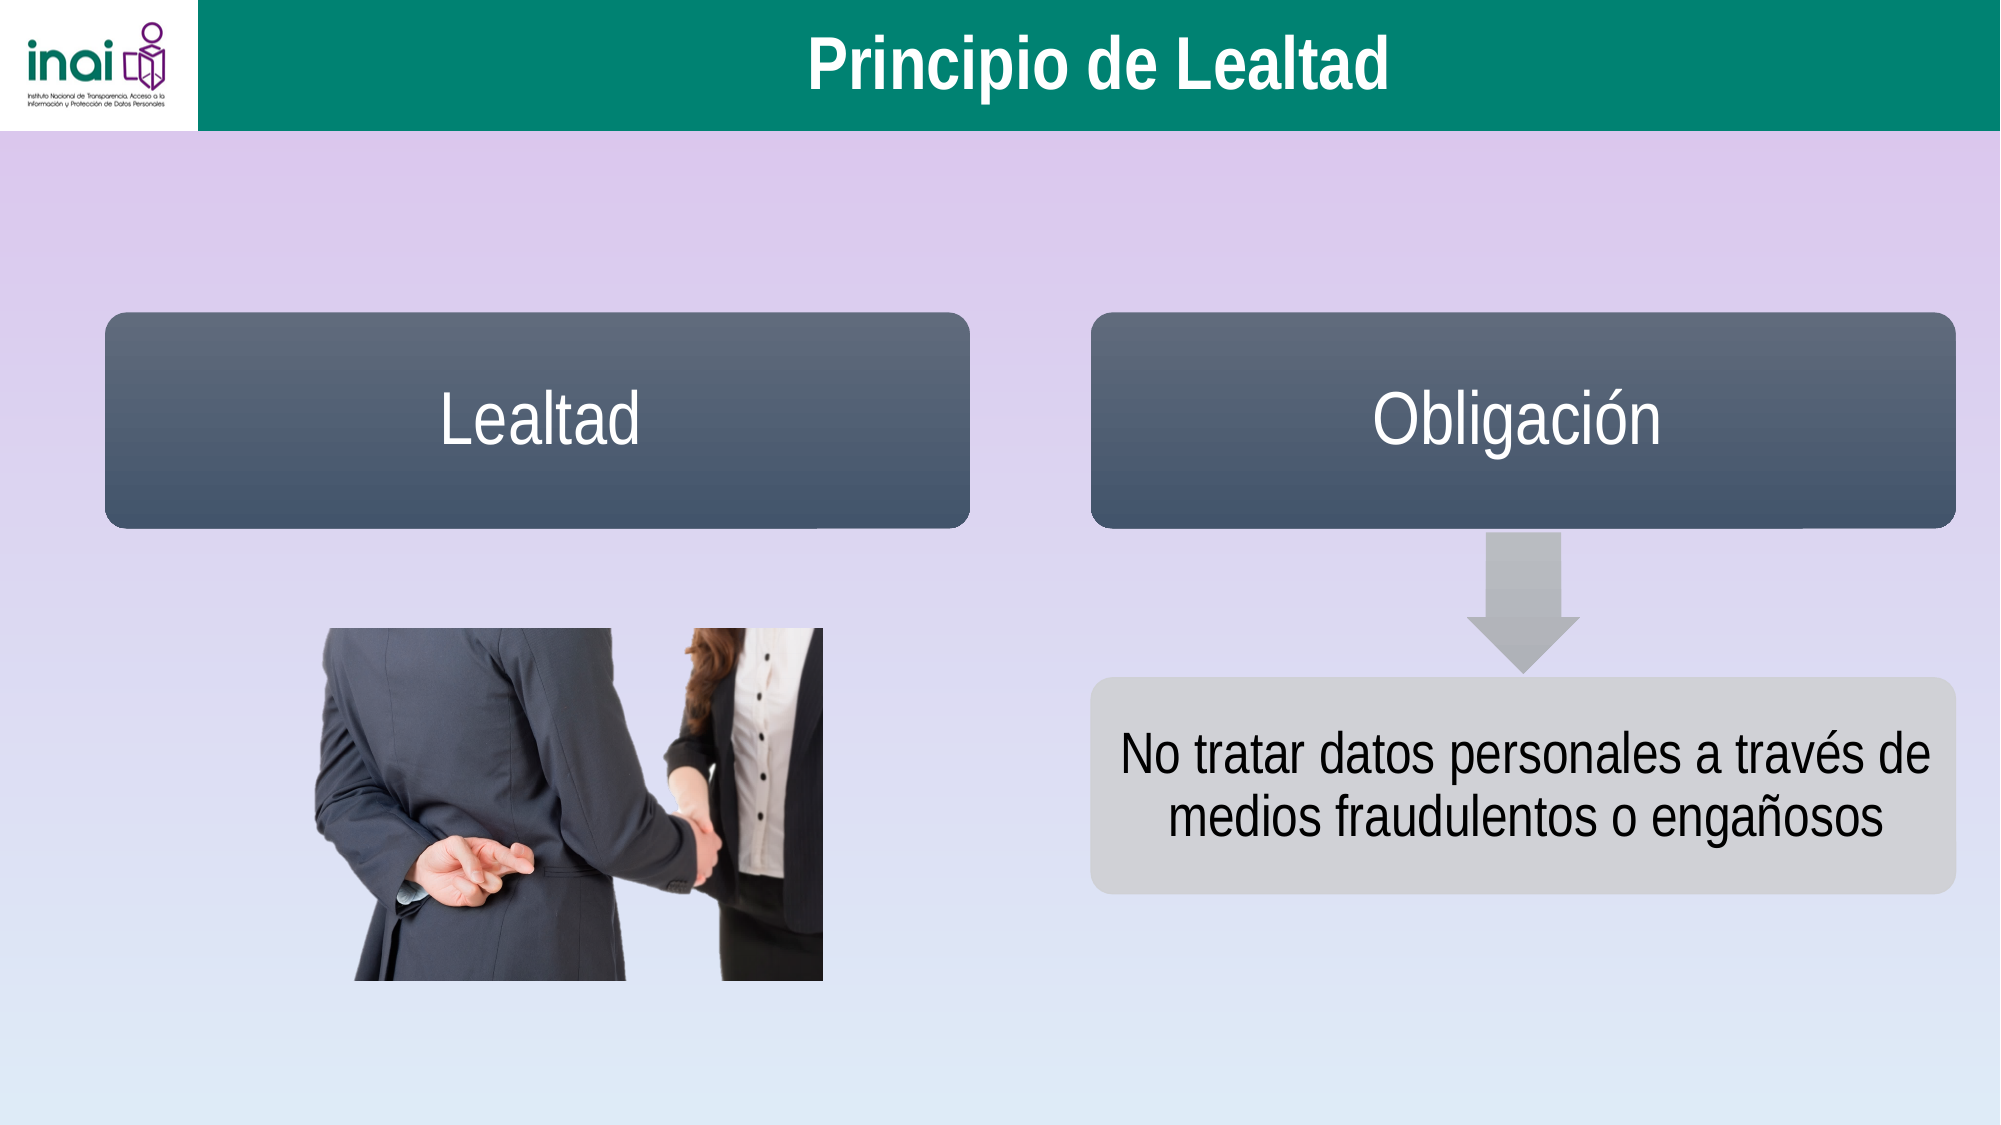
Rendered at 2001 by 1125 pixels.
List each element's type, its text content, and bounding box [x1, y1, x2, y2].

picture [0, 0, 198, 131]
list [104, 152, 1957, 981]
title Principio de Lealtad [198, 0, 2000, 131]
picture [295, 628, 823, 981]
